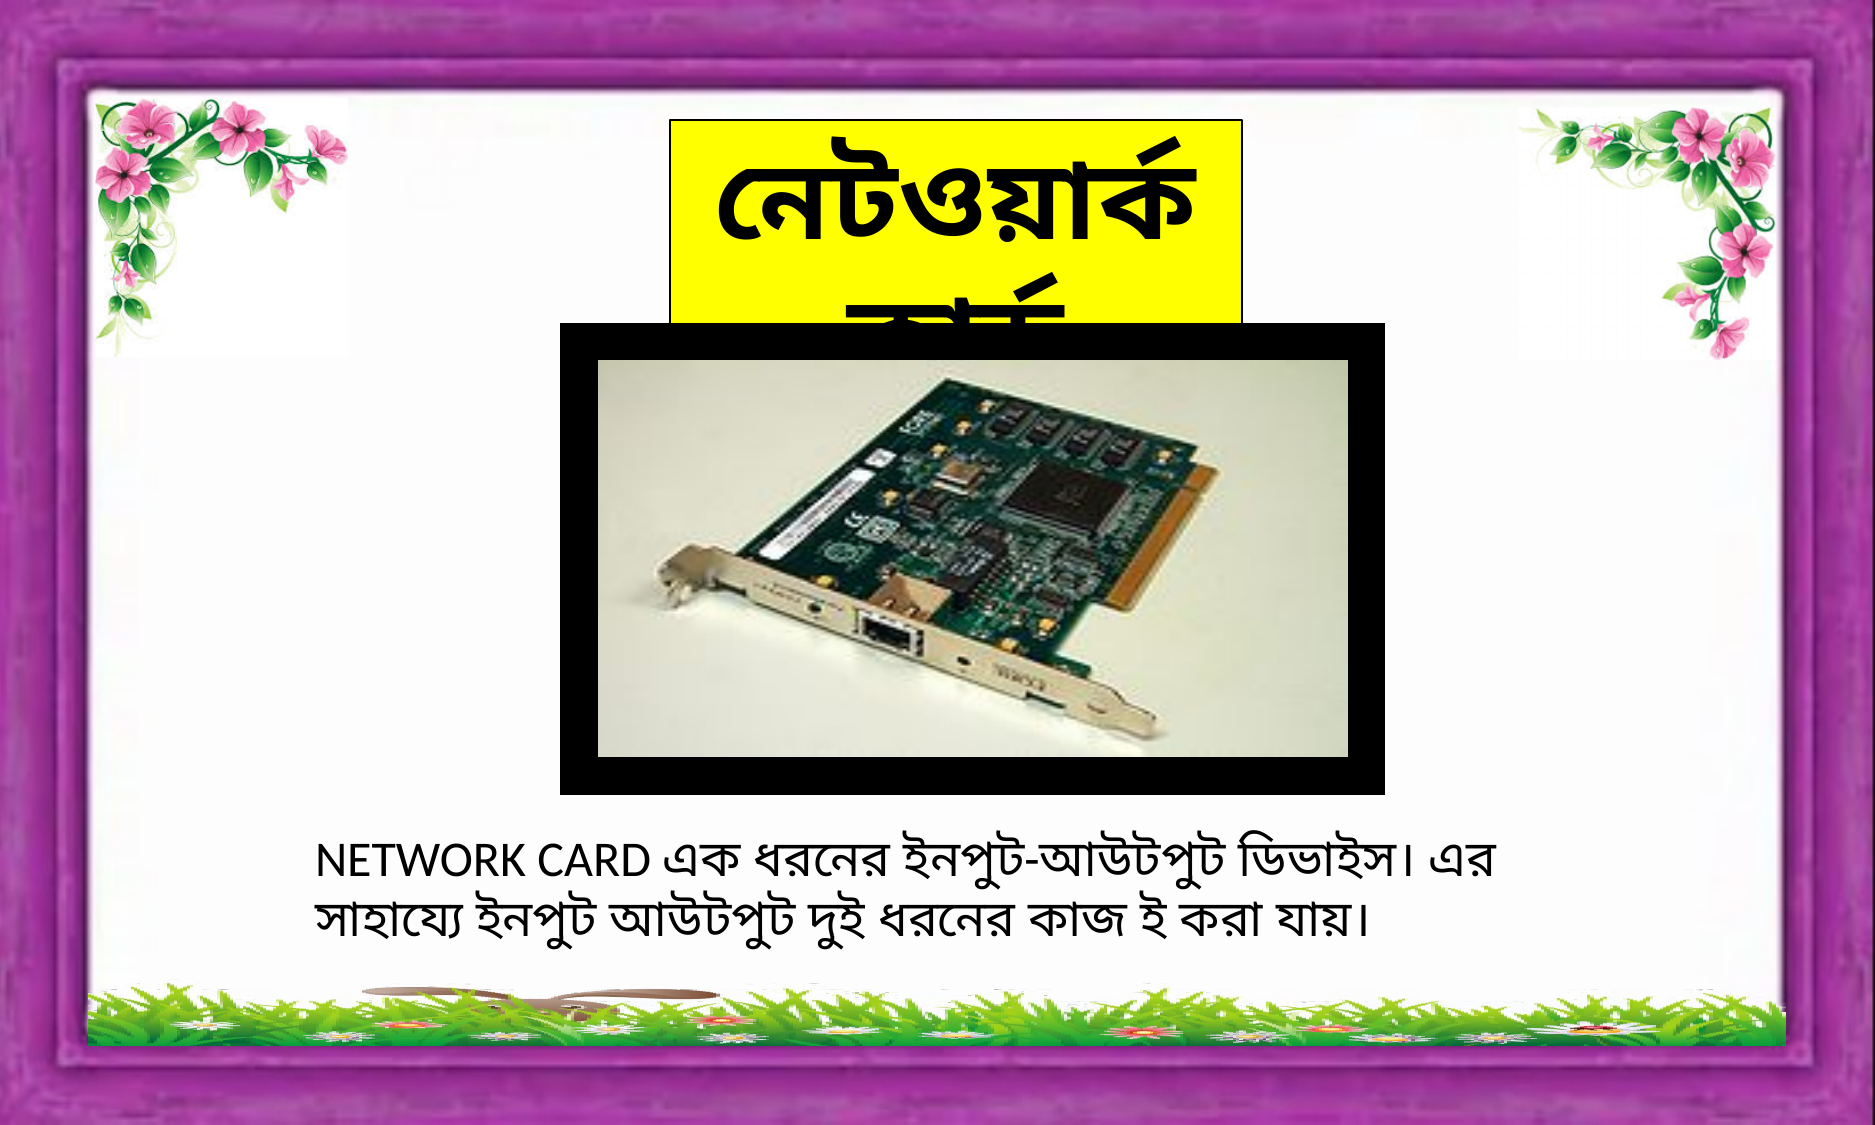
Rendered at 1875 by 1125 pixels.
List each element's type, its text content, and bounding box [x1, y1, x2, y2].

text_box নেটওয়ার্ক কার্ড [669, 120, 1243, 323]
text_box NETWORK CARD এক ধরনের ইনপুট-আউটপুট ডিভাইস। এর সাহায্যে ইনপুট আউটপুট দুই ধরনের কাজ ই করা যায়। [300, 818, 1646, 947]
picture [0, 0, 1875, 1125]
